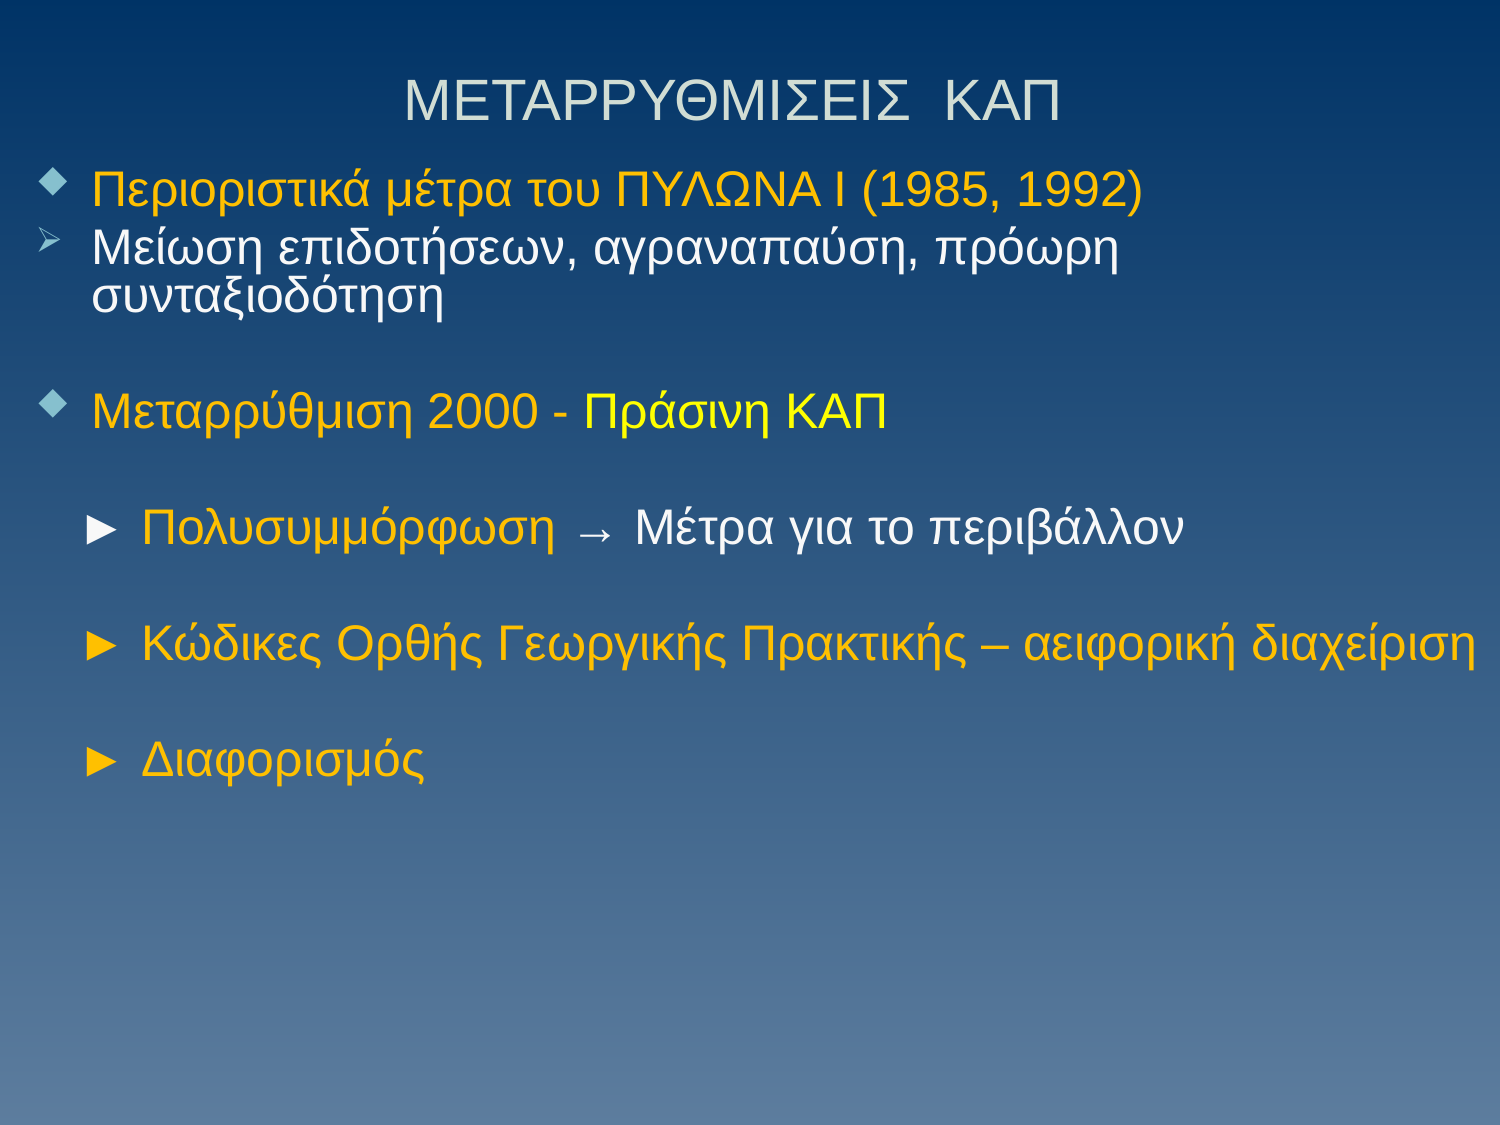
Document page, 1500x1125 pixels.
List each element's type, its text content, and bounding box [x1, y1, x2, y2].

list Περιοριστικά μέτρα του ΠΥΛΩΝΑ I (1985, 1992) Μείωση επιδοτήσεων, αγραναπαύση, πρόωρη συνταξιοδότηση Μεταρρύθμιση 2000 - Πράσινη ΚΑΠ ► Πολυσυμμόρφωση → Μέτρα για το περιβάλλον ► Κώδικες Ορθής Γεωργικής Πρακτικής – αειφορική διαχείριση ► Διαφορισμός [20, 160, 1500, 1006]
title ΜΕΤΑΡΡΥΘΜΙΣΕΙΣ ΚΑΠ [74, 45, 1426, 150]
